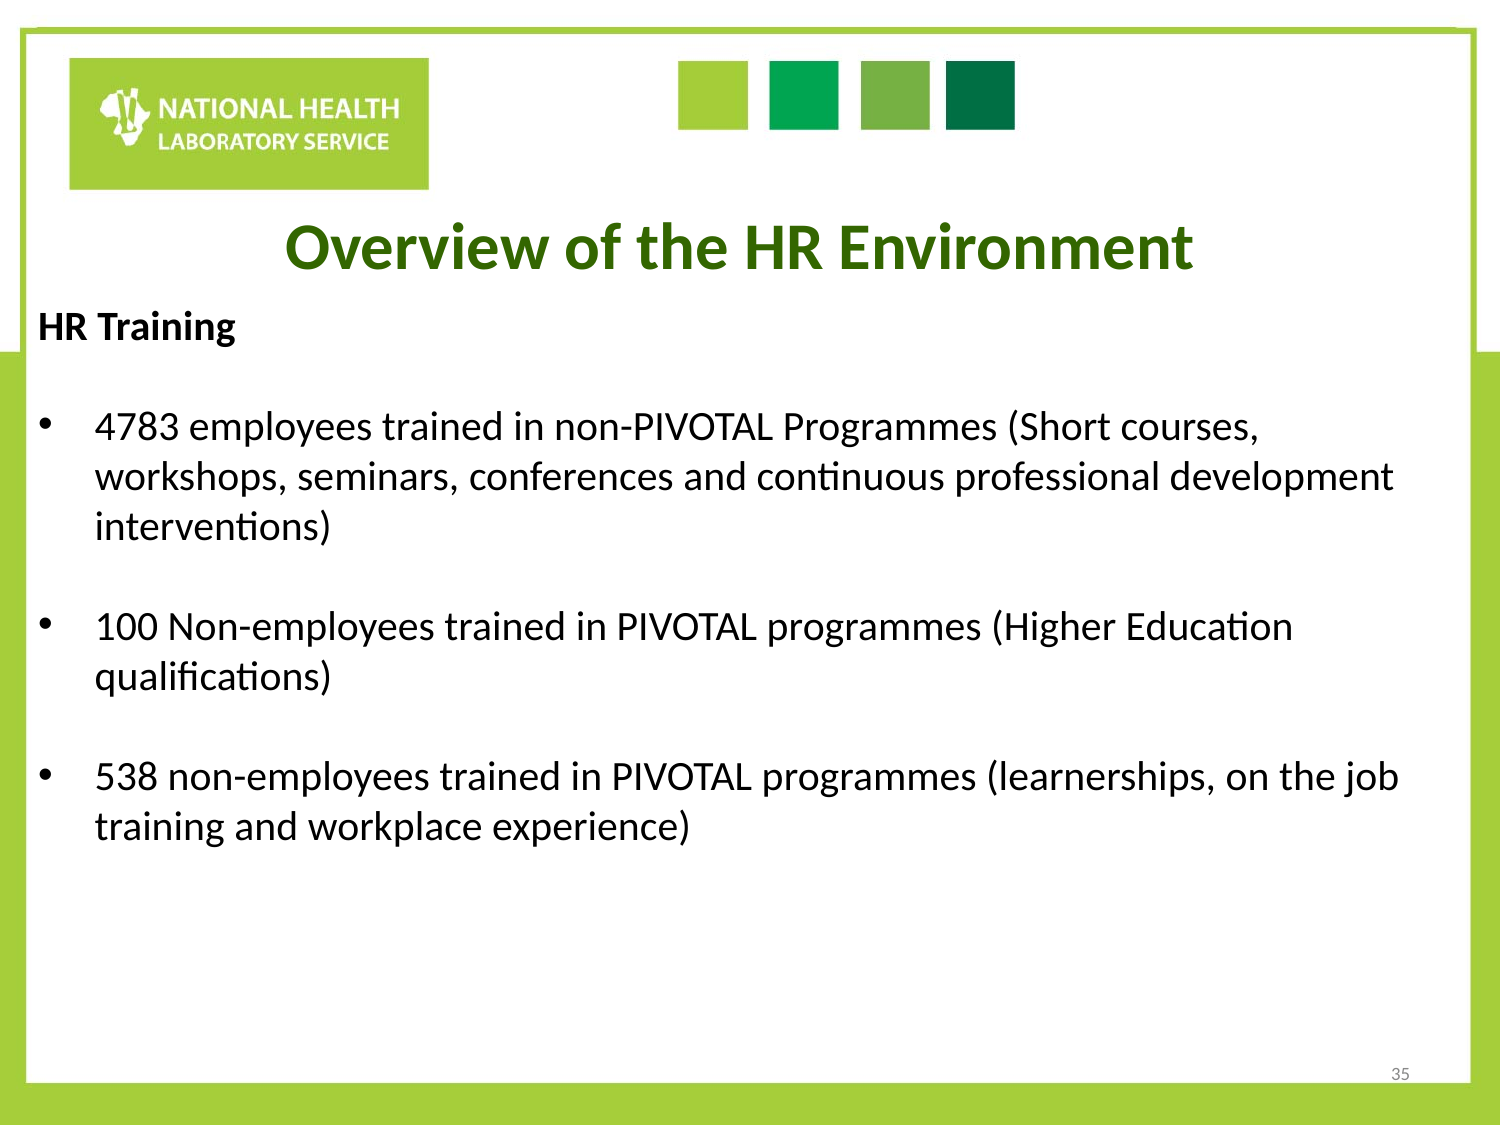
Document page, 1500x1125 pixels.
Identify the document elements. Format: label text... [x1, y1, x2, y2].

text_box Overview of the HR Environment [23, 195, 1472, 290]
text_box HR Training 4783 employees trained in non-PIVOTAL Programmes (Short courses, workshops, seminars, conferences and continuous professional development interventions) 100 Non-employees trained in PIVOTAL programmes (Higher Education qualifications) 538 non-employees trained in PIVOTAL programmes (learnerships, on the job training and workplace experience) [23, 291, 1472, 857]
slide_number 35 [1074, 1042, 1425, 1103]
picture [0, 0, 1500, 1125]
